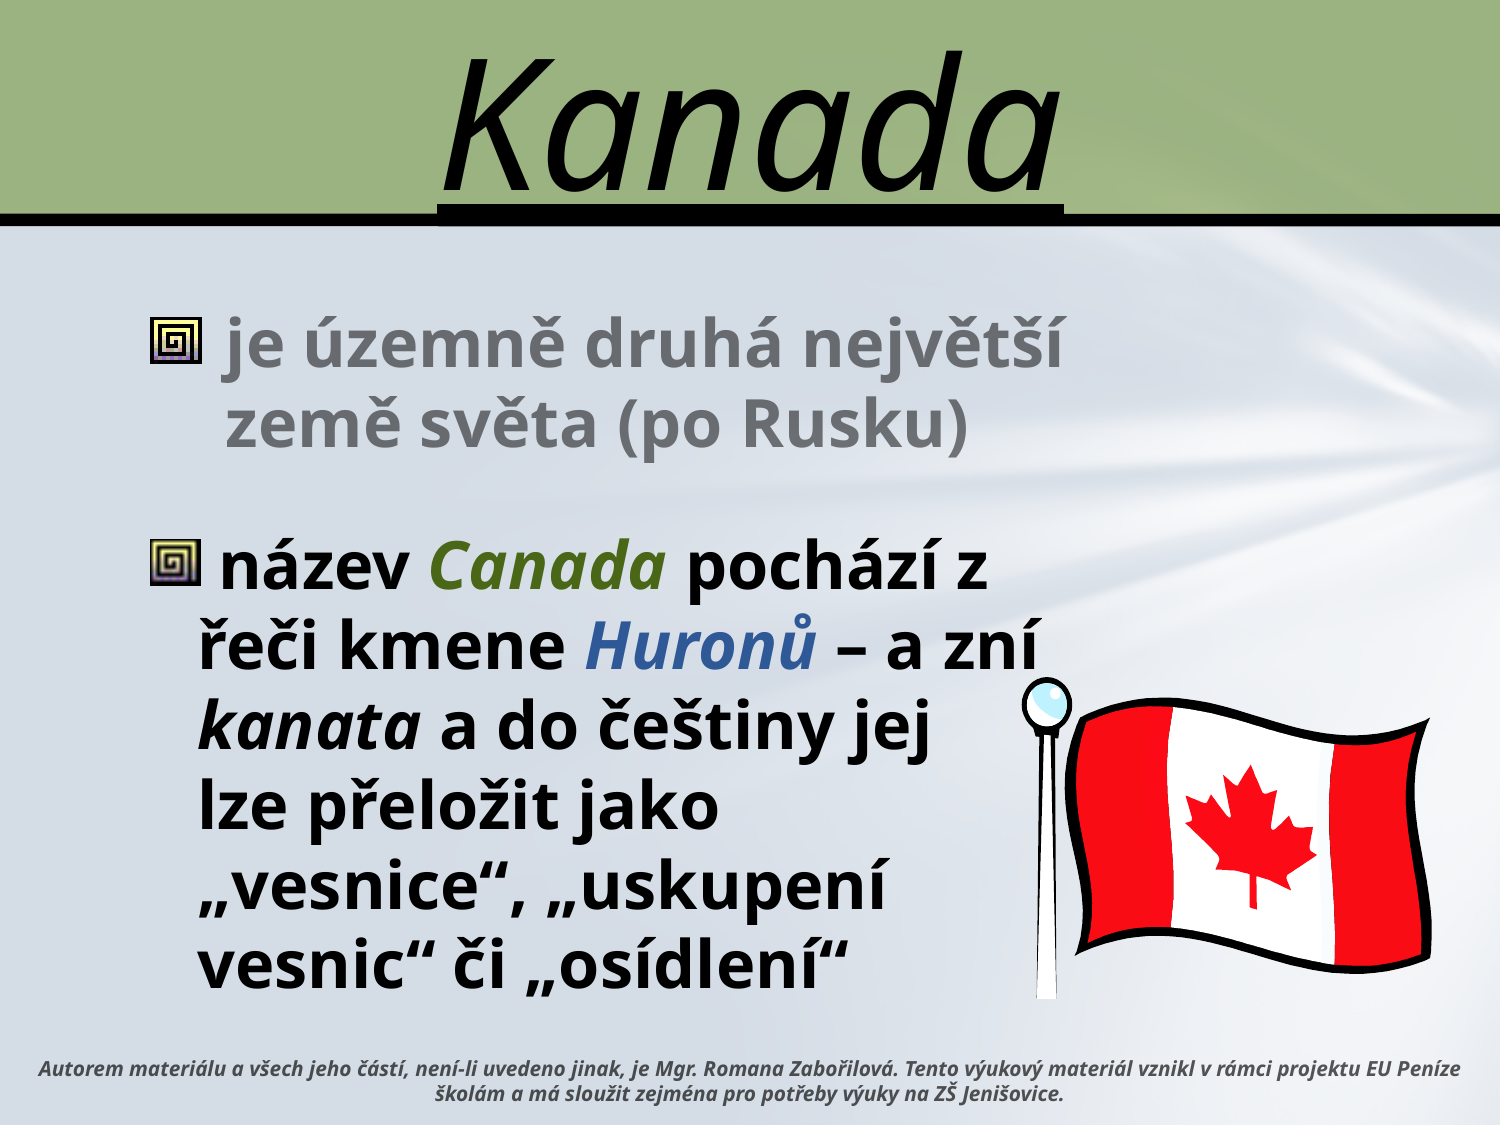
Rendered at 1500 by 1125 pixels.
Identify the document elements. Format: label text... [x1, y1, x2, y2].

text_box Kanada [35, 0, 1465, 235]
title je územně druhá největší země světa (po Rusku) [135, 278, 1088, 468]
text_box název Canada pochází z řeči kmene Huronů – a zní kanata a do češtiny jej lze přeložit jako „vesnice“, „uskupení vesnic“ či „osídlení“ [135, 515, 1058, 1010]
picture [150, 539, 201, 586]
footer Autorem materiálu a všech jeho částí, není-li uvedeno jinak, je Mgr. Romana Zabořilová. Tento výukový materiál vznikl v rámci projektu EU Peníze školám a má sloužit zejména pro potřeby výuky na ZŠ Jenišovice. [0, 1046, 1500, 1115]
picture [150, 317, 202, 364]
picture [1021, 676, 1432, 1000]
